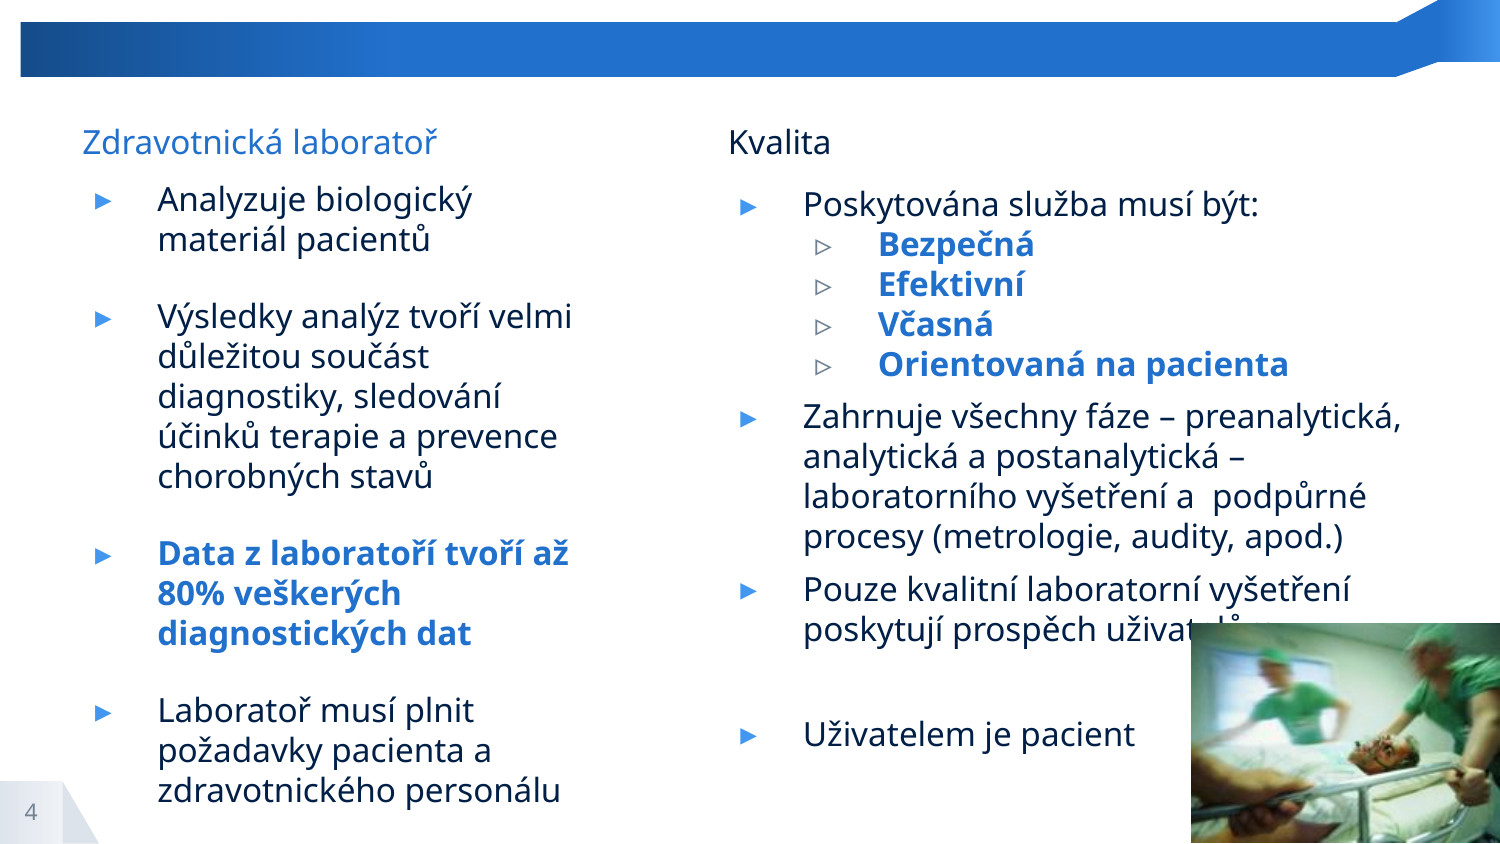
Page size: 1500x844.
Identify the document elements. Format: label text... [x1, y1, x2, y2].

text_box Poskytována služba musí být: Bezpečná Efektivní Včasná Orientovaná na pacienta Zahrnuje všechny fáze – preanalytická, analytická a postanalytická – laboratorního vyšetření a podpůrné procesy (metrologie, audity, apod.) Pouze kvalitní laboratorní vyšetření poskytují prospěch uživatelům Uživatelem je pacient [727, 183, 1440, 630]
text_box Kvalita [727, 68, 1251, 183]
picture [1190, 623, 1500, 844]
list Analyzuje biologický materiál pacientů Výsledky analýz tvoří velmi důležitou součást diagnostiky, sledování účinků terapie a prevence chorobných stavů Data z laboratoří tvoří až 80% veškerých diagnostických dat Laboratoř musí plnit požadavky pacienta a zdravotnického personálu [82, 177, 605, 624]
slide_number 4 [0, 781, 63, 844]
title Zdravotnická laboratoř [82, 68, 605, 177]
